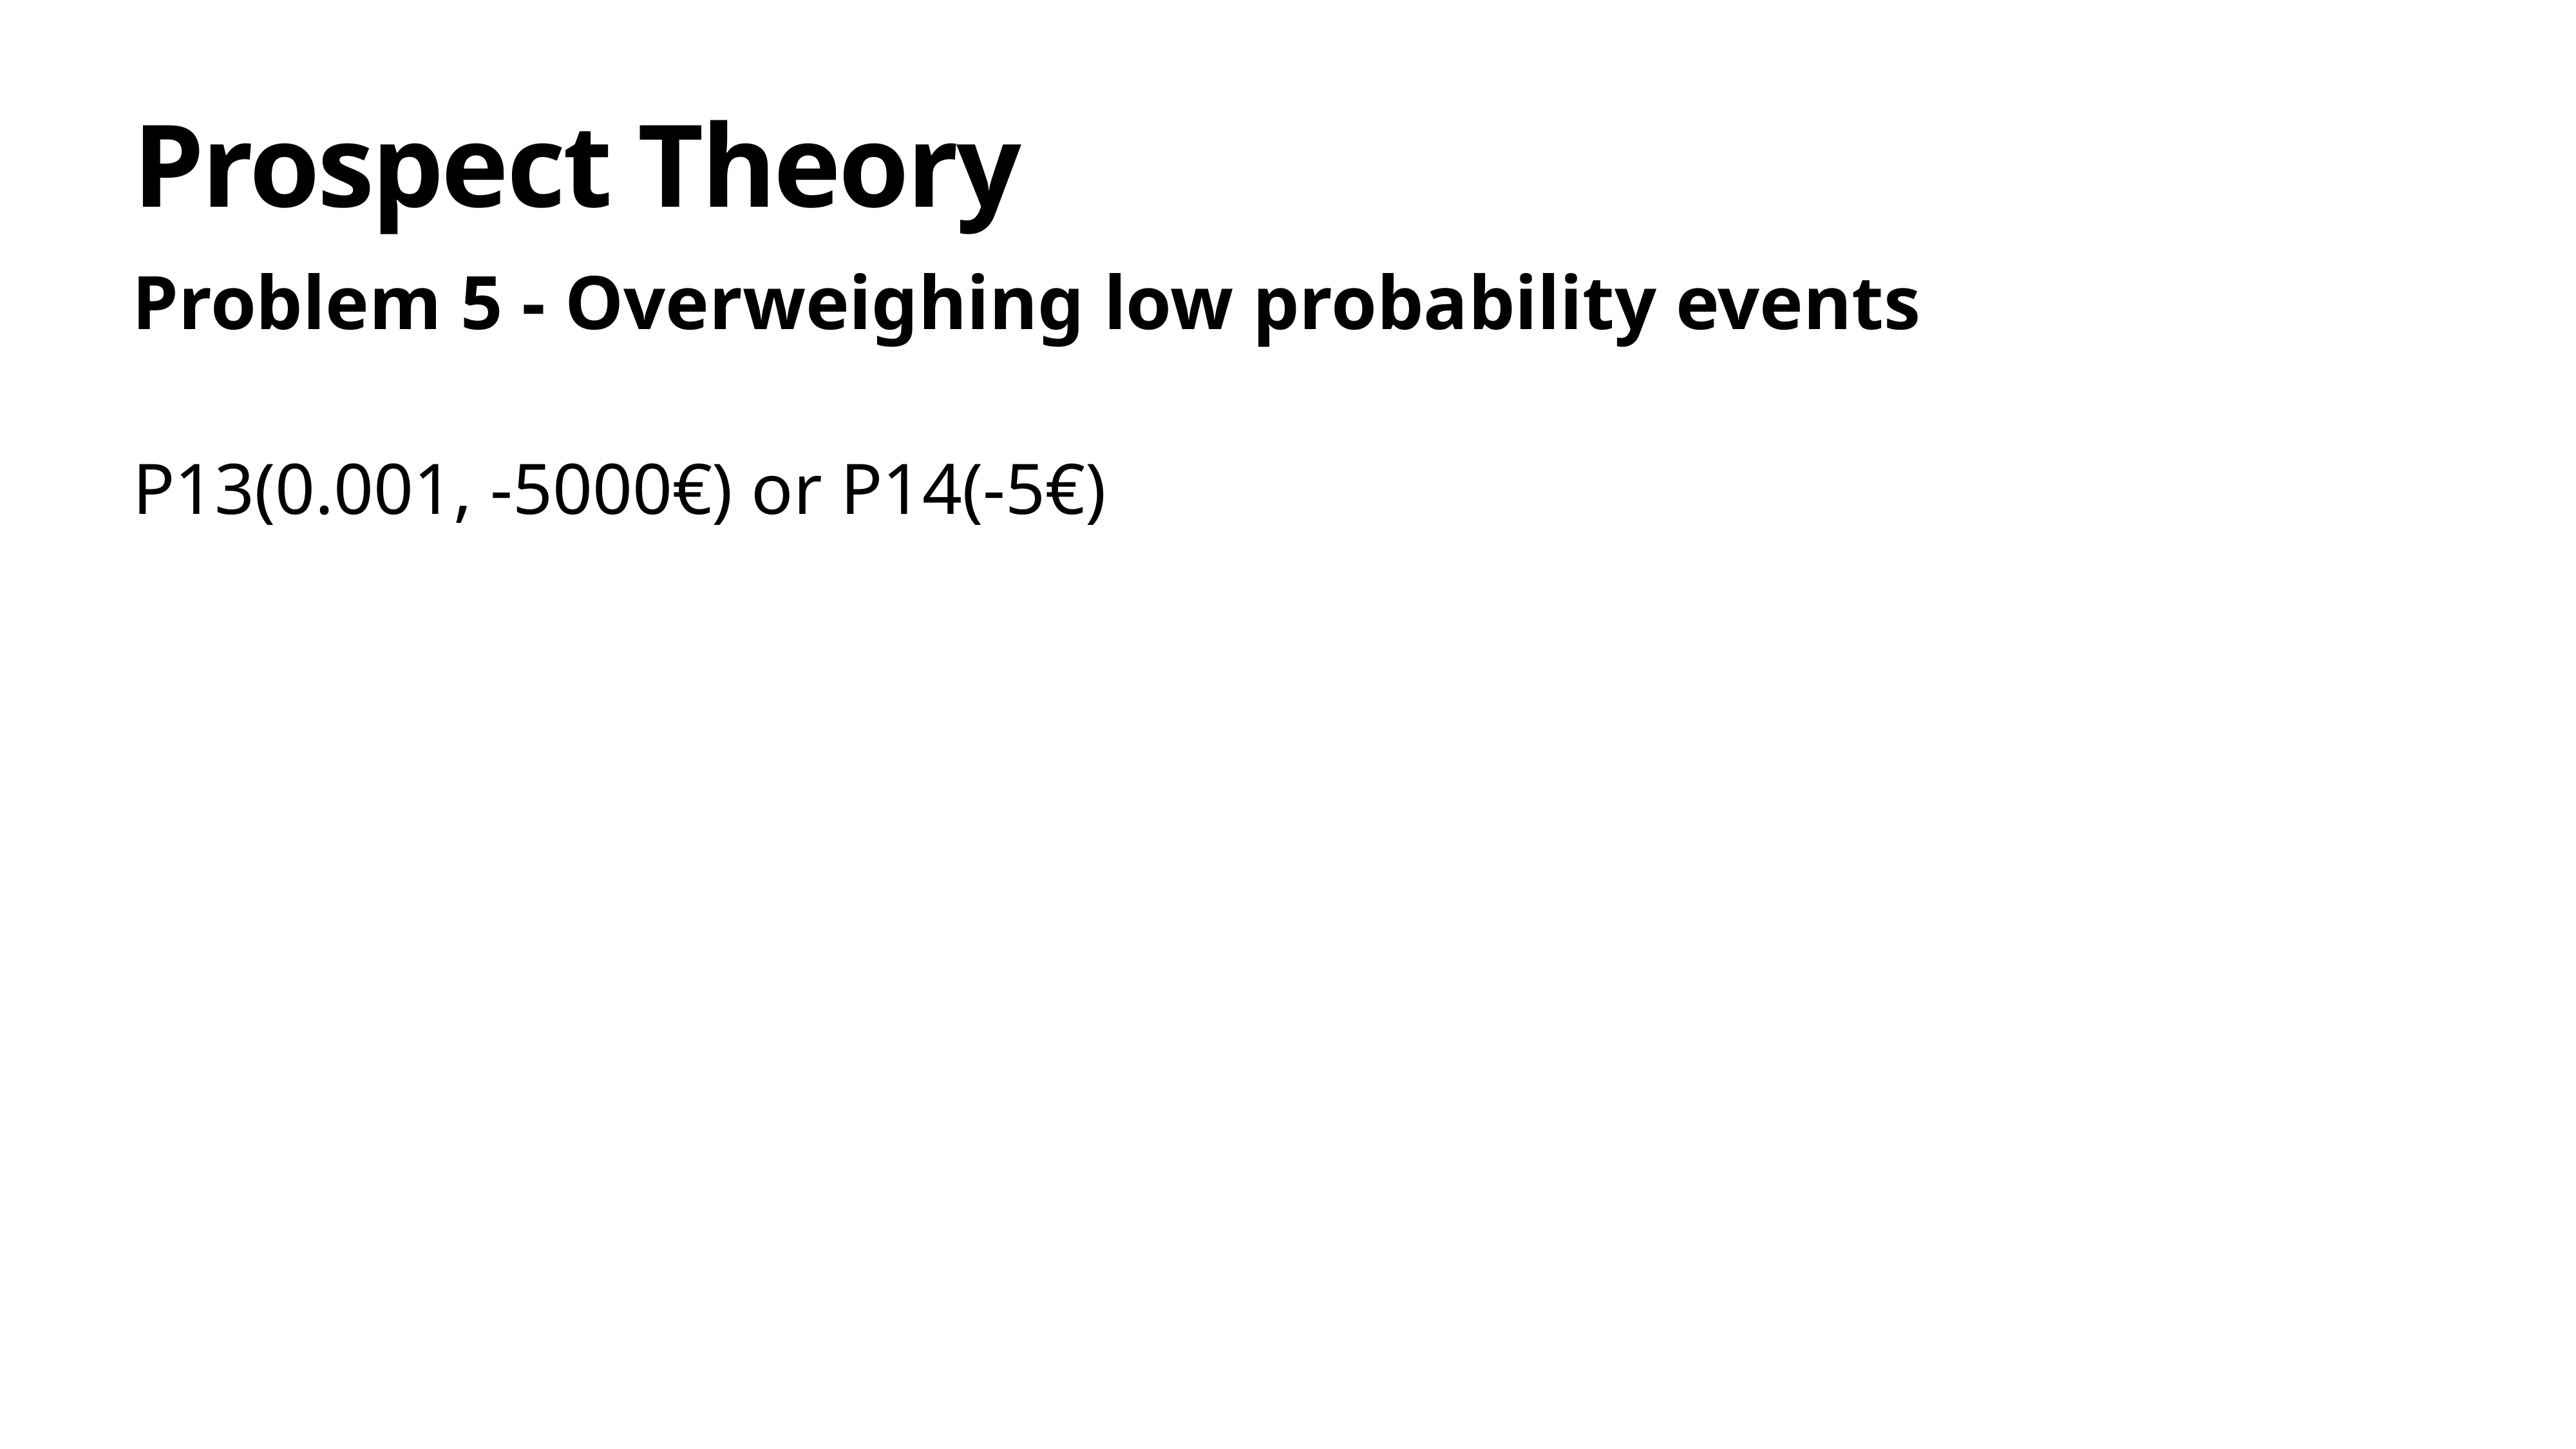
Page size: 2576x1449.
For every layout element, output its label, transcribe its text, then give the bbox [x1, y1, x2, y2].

list P13(0.001, -5000€) or P14(-5€) [127, 448, 2449, 1321]
title Prospect Theory [127, 113, 2449, 250]
list Problem 5 - Overweighing low probability events [127, 250, 2449, 350]
